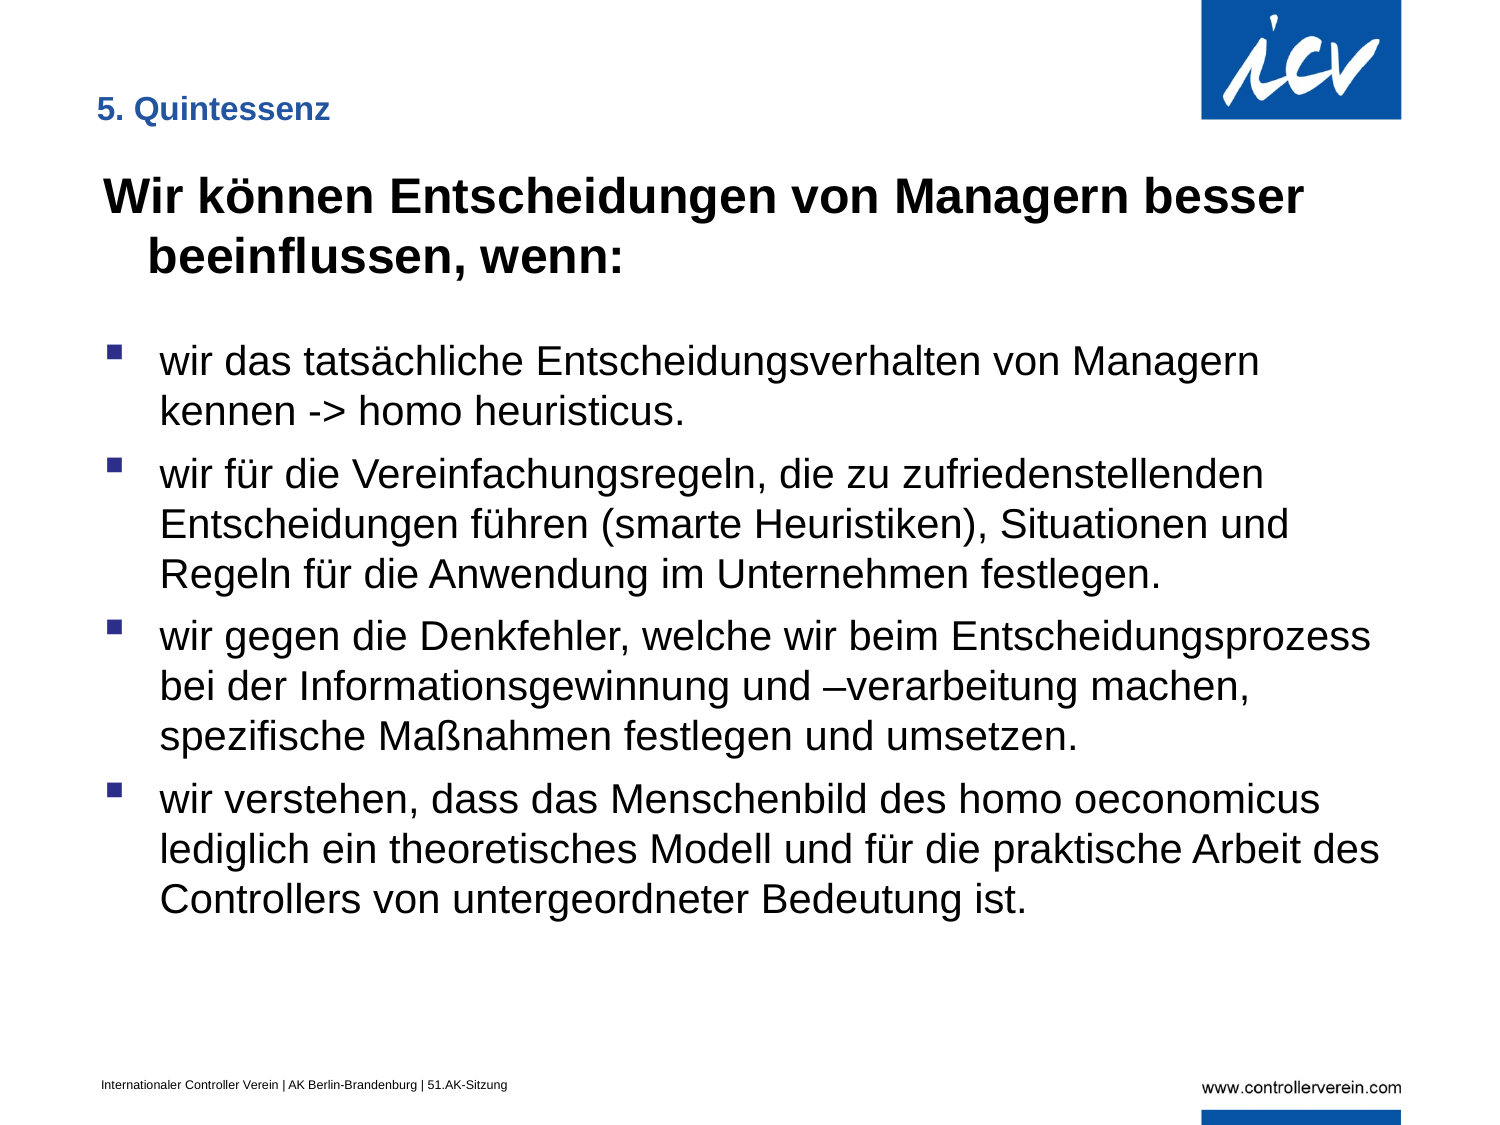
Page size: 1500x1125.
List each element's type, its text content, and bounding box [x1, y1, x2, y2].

text_box Wir können Entscheidungen von Managern besser beeinflussen, wenn: wir das tatsächliche Entscheidungsverhalten von Managern kennen -> homo heuristicus. wir für die Vereinfachungsregeln, die zu zufriedenstellenden Entscheidungen führen (smarte Heuristiken), Situationen und Regeln für die Anwendung im Unternehmen festlegen. wir gegen die Denkfehler, welche wir beim Entscheidungsprozess bei der Informationsgewinnung und –verarbeitung machen, spezifische Maßnahmen festlegen und umsetzen. wir verstehen, dass das Menschenbild des homo oeconomicus lediglich ein theoretisches Modell und für die praktische Arbeit des Controllers von untergeordneter Bedeutung ist. [88, 156, 1412, 930]
text_box 5. Quintessenz [82, 79, 1243, 147]
picture [1200, 0, 1500, 1125]
